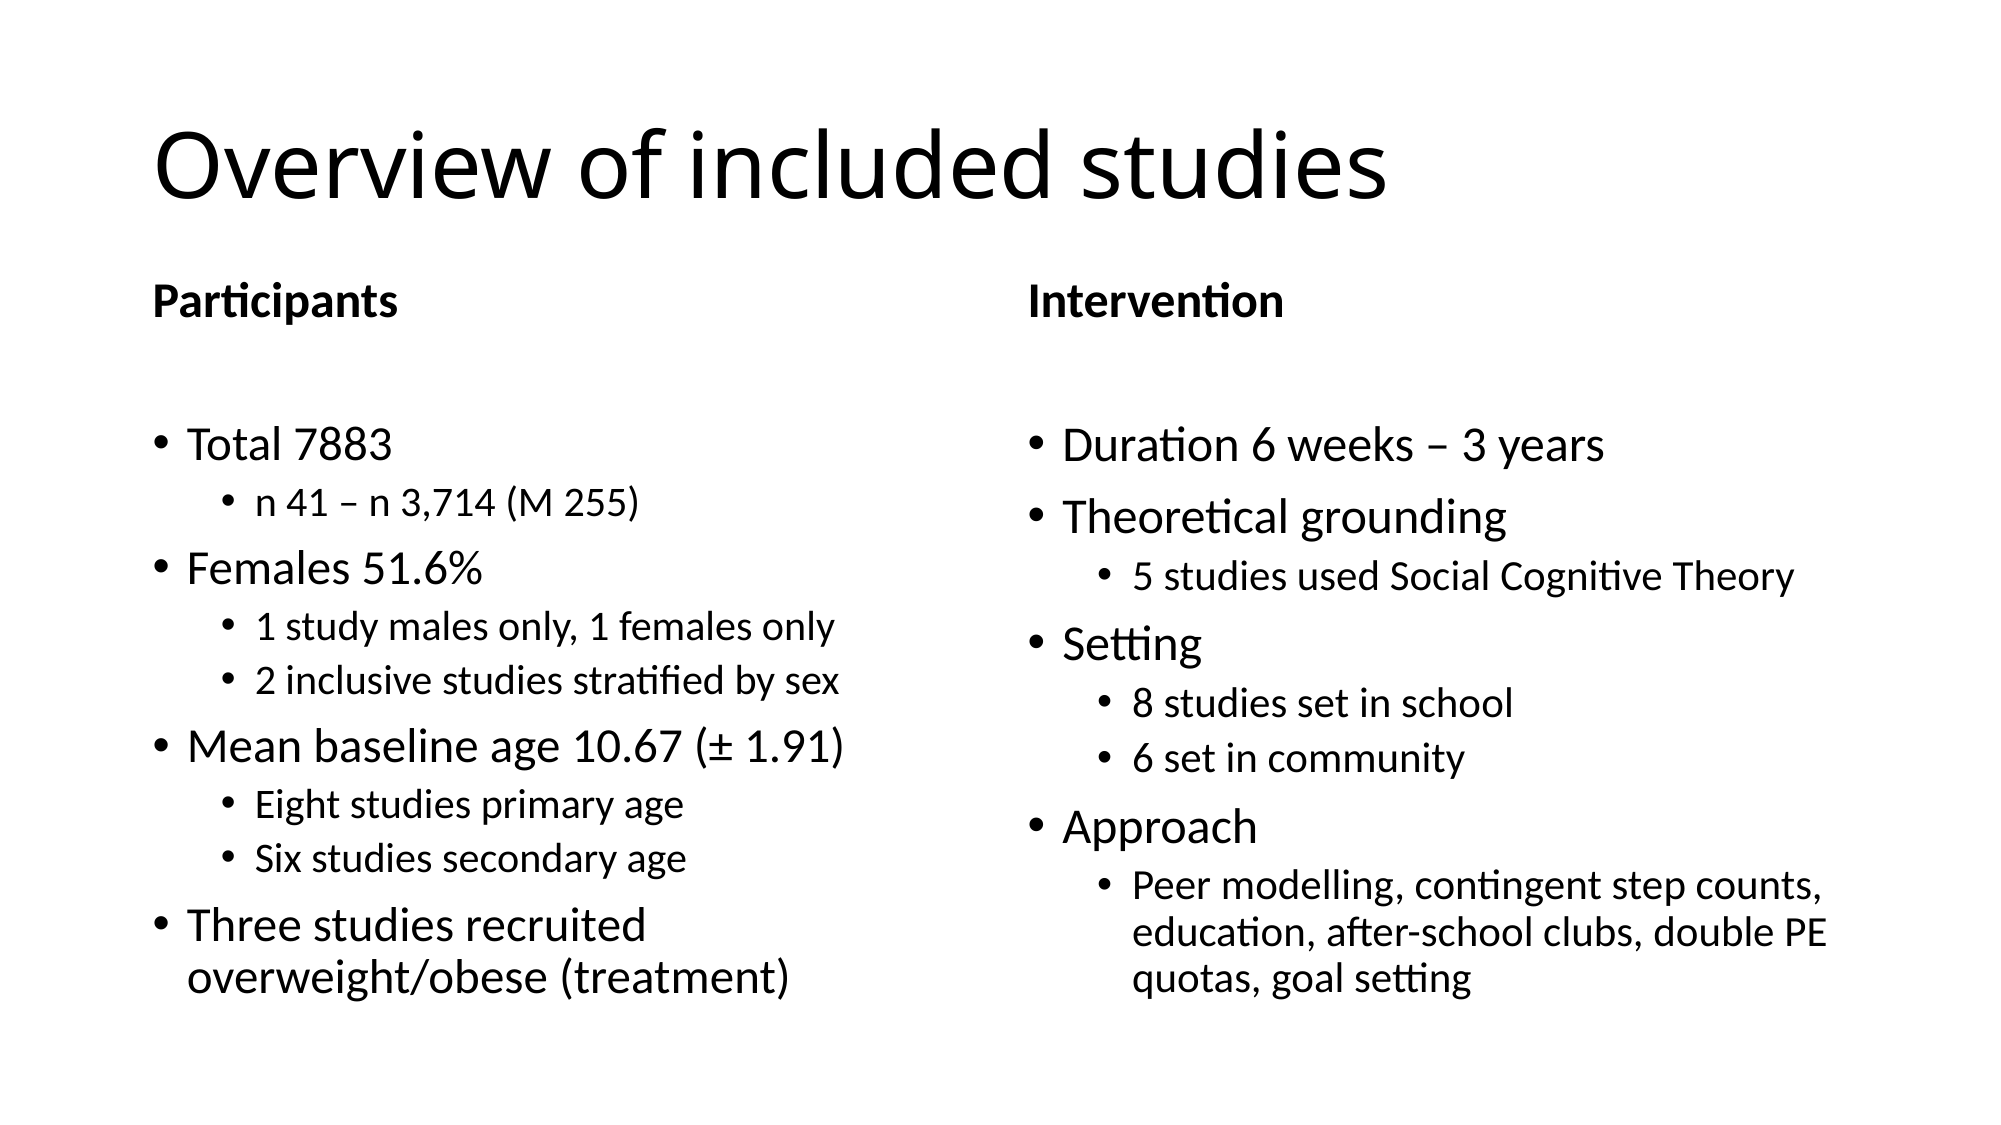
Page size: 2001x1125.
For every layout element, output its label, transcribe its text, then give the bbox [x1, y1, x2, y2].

list Duration 6 weeks – 3 years Theoretical grounding 5 studies used Social Cognitive Theory Setting 8 studies set in school 6 set in community Approach Peer modelling, contingent step counts, education, after-school clubs, double PE quotas, goal setting [1012, 410, 1863, 1016]
list Participants [137, 275, 984, 410]
list Total 7883 n 41 – n 3,714 (M 255) Females 51.6% 1 study males only, 1 females only 2 inclusive studies stratified by sex Mean baseline age 10.67 (± 1.91) Eight studies primary age Six studies secondary age Three studies recruited overweight/obese (treatment) [137, 410, 984, 1016]
list Intervention [1012, 275, 1863, 410]
title Overview of included studies [137, 59, 1863, 278]
